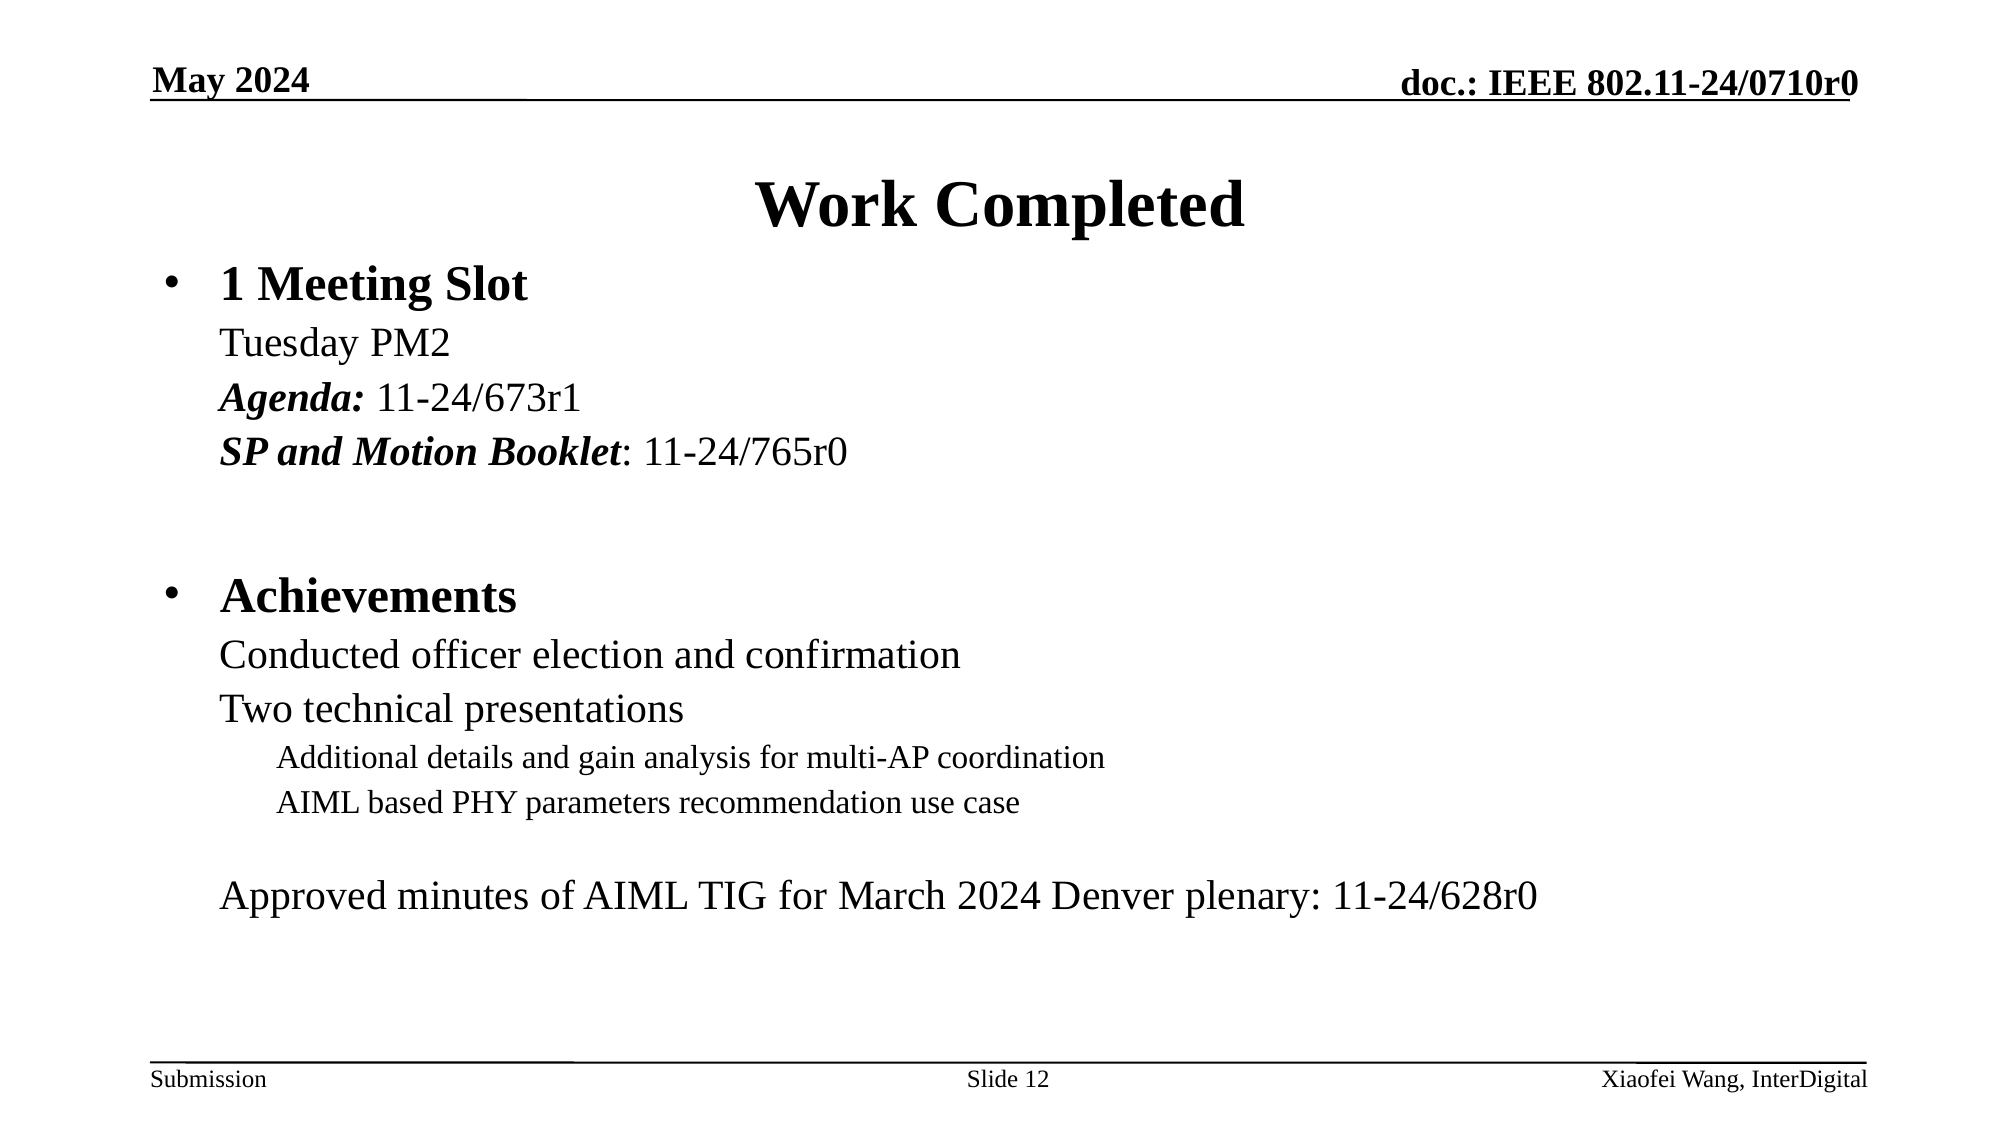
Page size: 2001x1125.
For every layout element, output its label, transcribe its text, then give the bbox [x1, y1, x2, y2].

footer Xiaofei Wang, InterDigital [1171, 1061, 1869, 1093]
title Work Completed [149, 112, 1850, 288]
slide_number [152, 54, 312, 101]
slide_number Slide 12 [950, 1061, 1067, 1123]
list 1 Meeting Slot Tuesday PM2 Agenda: 11-24/673r1 SP and Motion Booklet: 11-24/765r0 Achievements Conducted officer election and confirmation Two technical presentations Additional details and gain analysis for multi-AP coordination AIML based PHY parameters recommendation use case Approved minutes of AIML TIG for March 2024 Denver plenary: 11-24/628r0 [148, 249, 1849, 926]
